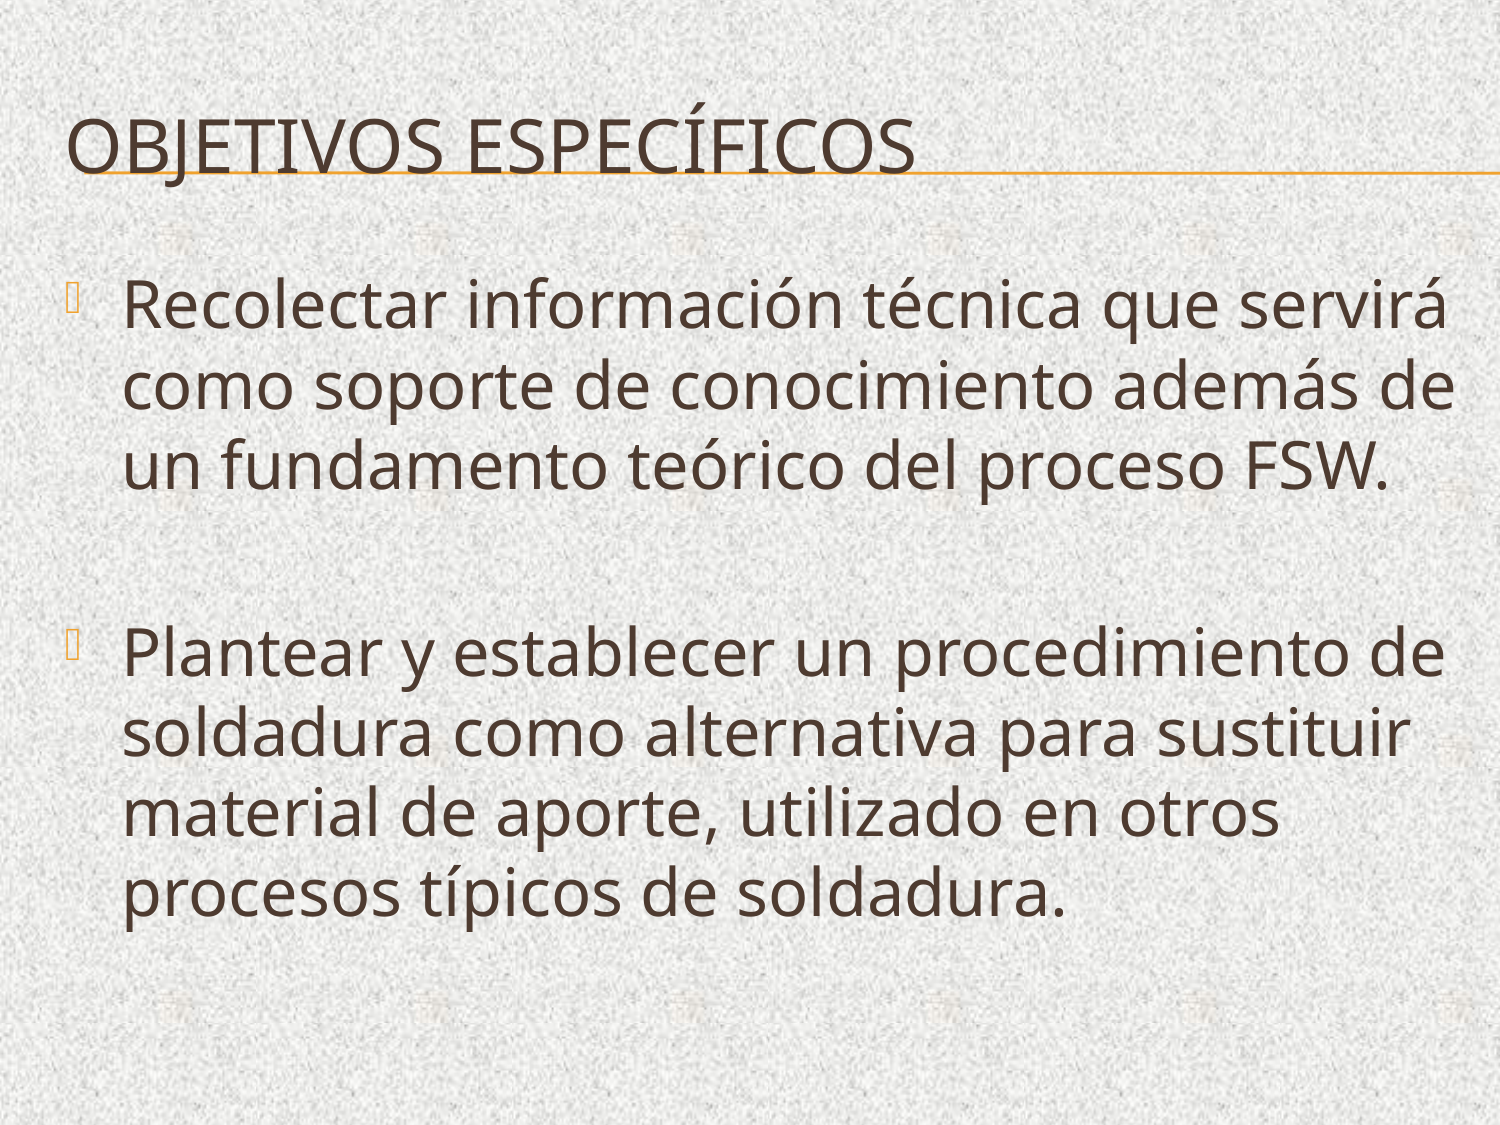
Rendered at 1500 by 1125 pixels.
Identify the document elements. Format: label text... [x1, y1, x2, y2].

title Objetivos específicos [50, 75, 1475, 213]
list Recolectar información técnica que servirá como soporte de conocimiento además de un fundamento teórico del proceso FSW. Plantear y establecer un procedimiento de soldadura como alternativa para sustituir material de aporte, utilizado en otros procesos típicos de soldadura. [50, 254, 1475, 998]
picture [0, 0, 1500, 1125]
